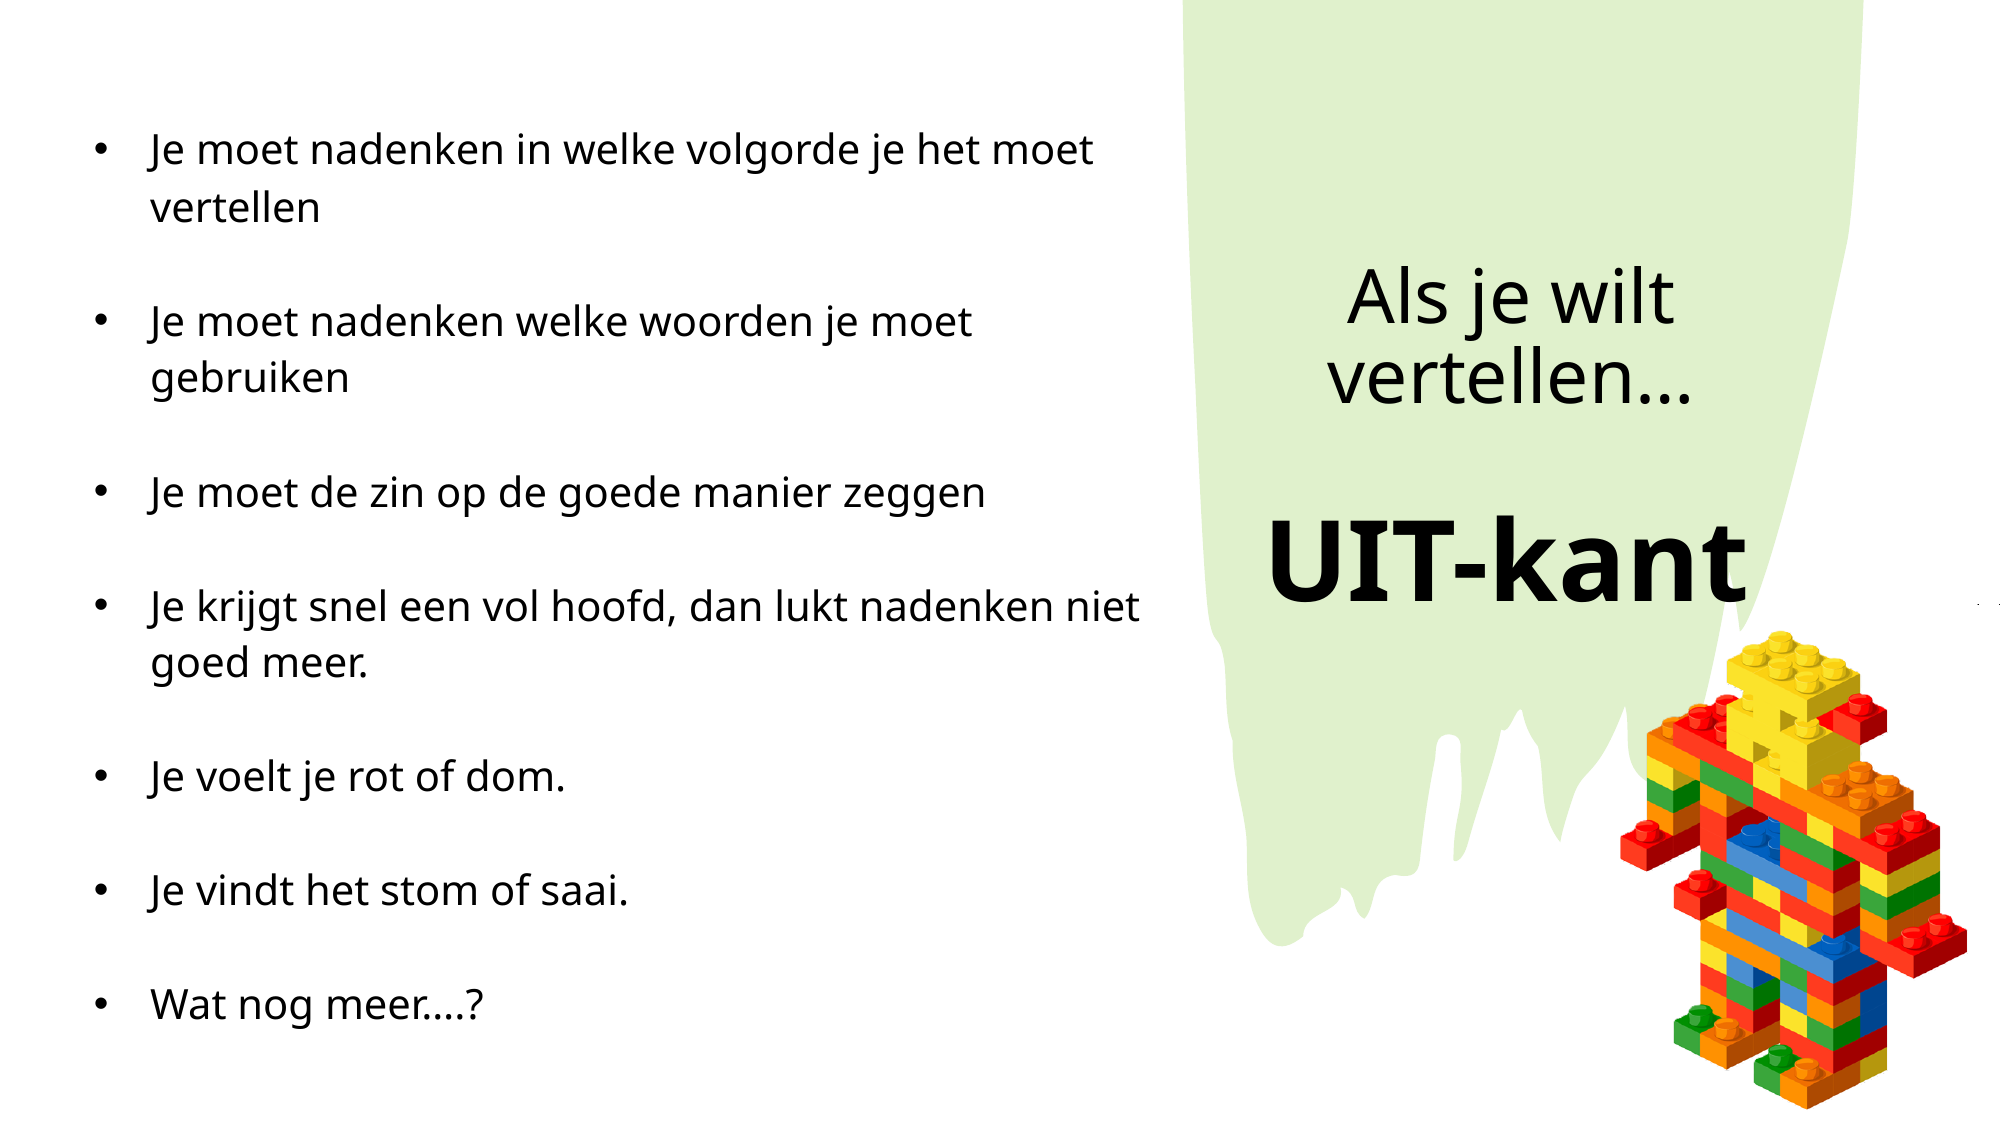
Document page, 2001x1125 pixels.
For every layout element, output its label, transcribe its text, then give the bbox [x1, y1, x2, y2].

title Als je wilt vertellen… [1218, 109, 1805, 428]
text_box UIT-kant [1213, 406, 1800, 634]
picture [1598, 604, 2000, 1125]
text_box Je moet nadenken in welke volgorde je het moet vertellen Je moet nadenken welke woorden je moet gebruiken Je moet de zin op de goede manier zeggen Je krijgt snel een vol hoofd, dan lukt nadenken niet goed meer. Je voelt je rot of dom. Je vindt het stom of saai. Wat nog meer….? [79, 109, 1178, 1125]
